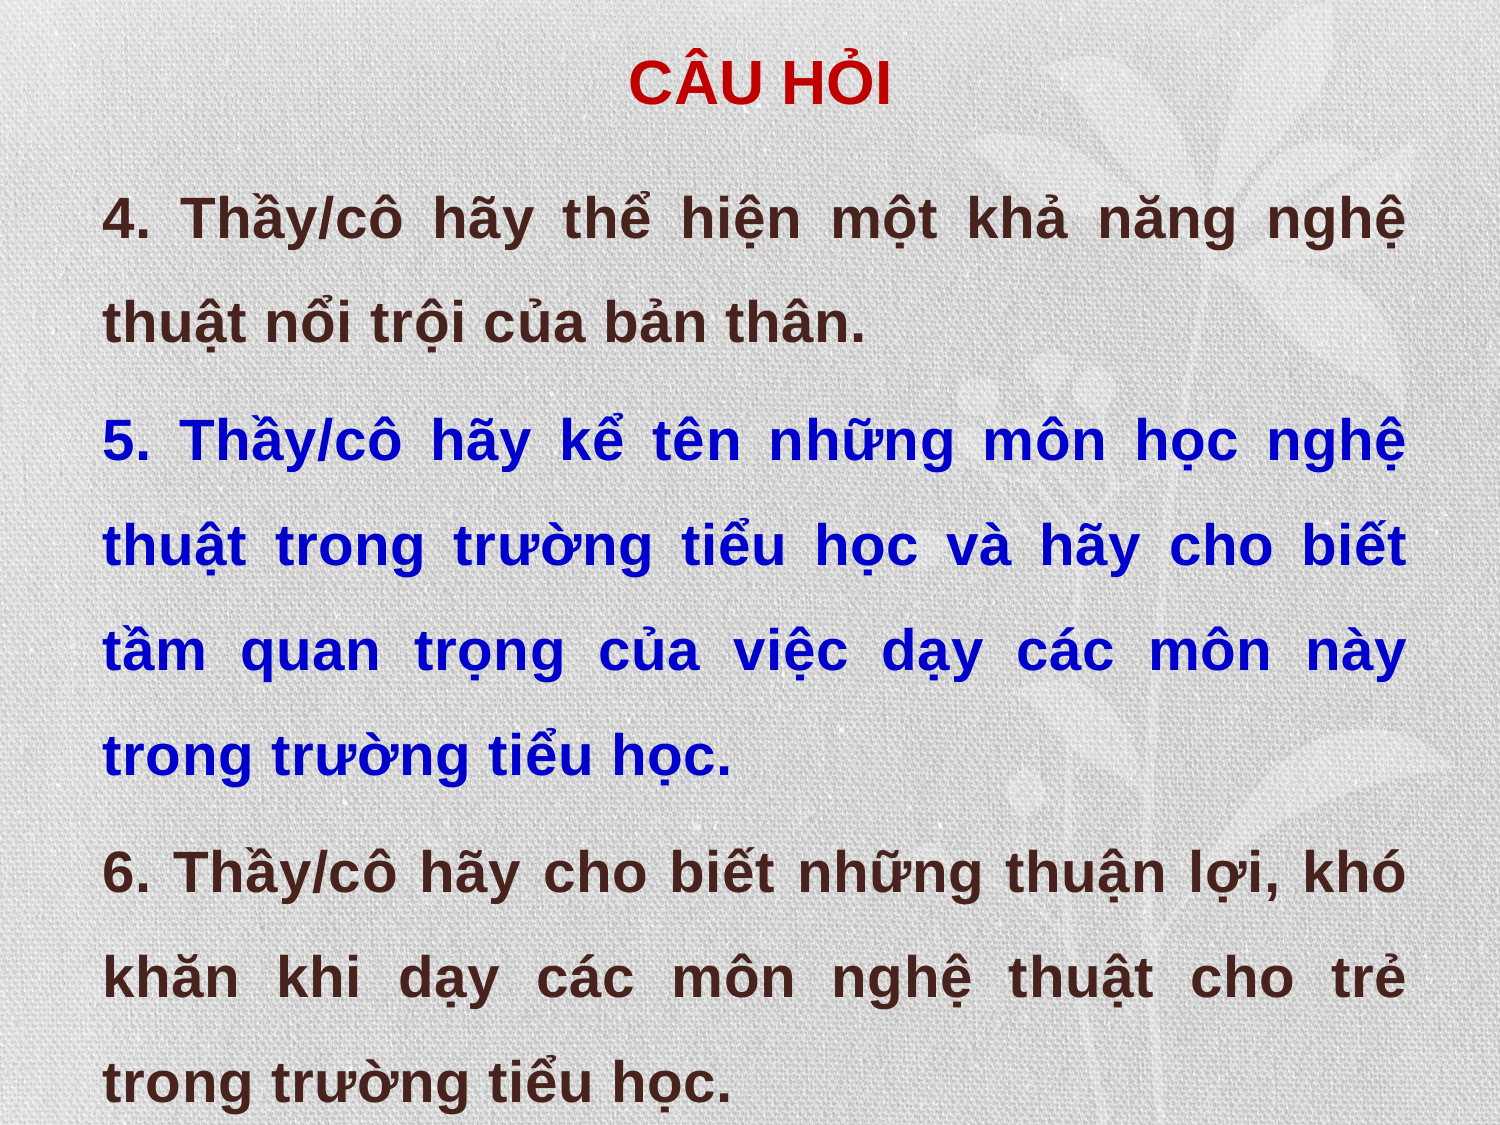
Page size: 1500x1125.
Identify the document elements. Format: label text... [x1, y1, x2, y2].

title CÂU HỎI [112, 19, 1410, 125]
list 4. Thầy/cô hãy thể hiện một khả năng nghệ thuật nổi trội của bản thân. 5. Thầy/cô hãy kể tên những môn học nghệ thuật trong trường tiểu học và hãy cho biết tầm quan trọng của việc dạy các môn này trong trường tiểu học. 6. Thầy/cô hãy cho biết những thuận lợi, khó khăn khi dạy các môn nghệ thuật cho trẻ trong trường tiểu học. [87, 137, 1425, 988]
